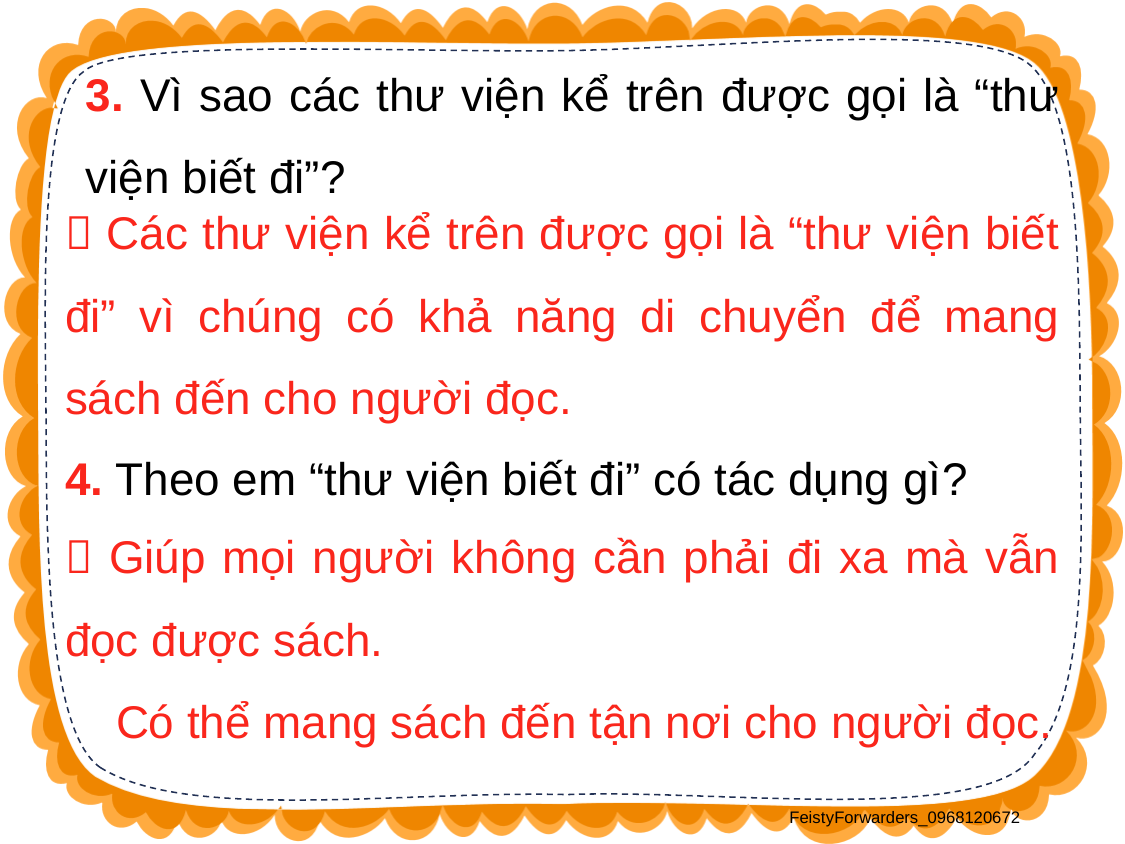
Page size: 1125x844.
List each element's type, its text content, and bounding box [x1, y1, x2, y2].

text_box  Các thư viện kể trên được gọi là “thư viện biết đi” vì chúng có khả năng di chuyển để mang sách đến cho người đọc. [50, 169, 1075, 432]
text_box 3. Vì sao các thư viện kể trên được gọi là “thư viện biết đi”? [70, 30, 1075, 169]
picture [0, 0, 1125, 844]
text_box  Giúp mọi người không cần phải đi xa mà vẫn đọc được sách. Có thể mang sách đến tận nơi cho người đọc. [50, 493, 1075, 756]
text_box 4. Theo em “thư viện biết đi” có tác dụng gì? [50, 414, 1055, 493]
